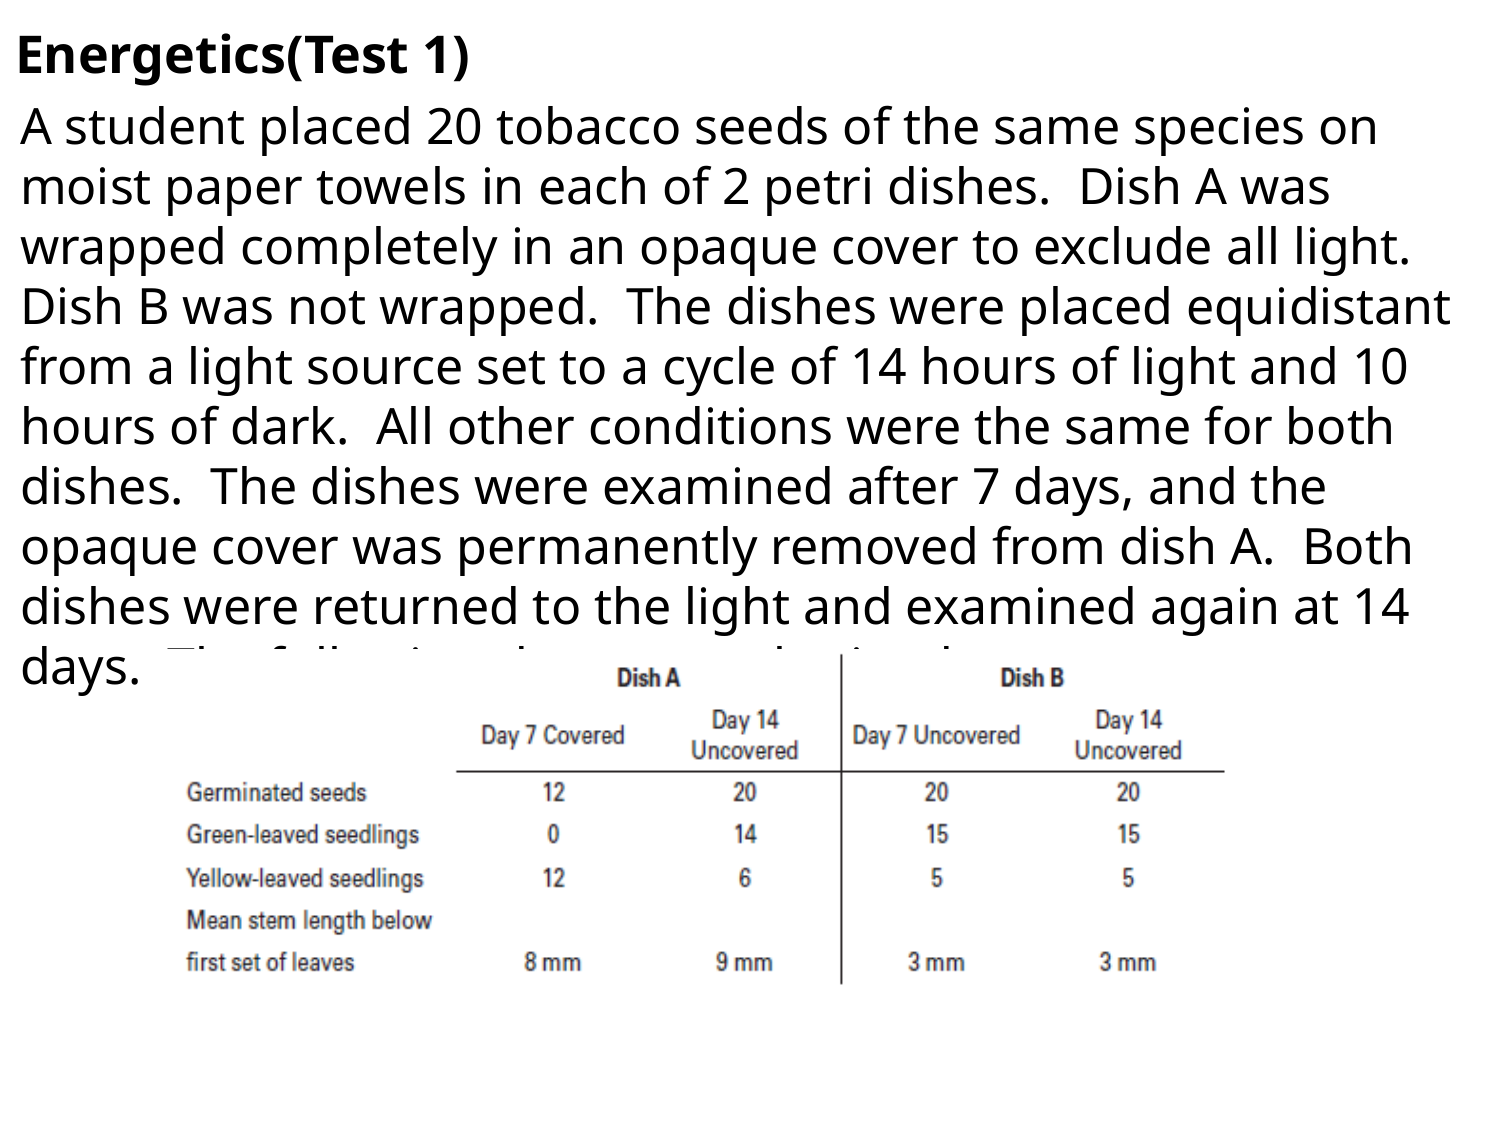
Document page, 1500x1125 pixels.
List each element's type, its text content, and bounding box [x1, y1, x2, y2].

picture [162, 649, 1244, 1019]
title Energetics(Test 1) [0, 0, 1350, 105]
list A student placed 20 tobacco seeds of the same species on moist paper towels in each of 2 petri dishes. Dish A was wrapped completely in an opaque cover to exclude all light. Dish B was not wrapped. The dishes were placed equidistant from a light source set to a cycle of 14 hours of light and 10 hours of dark. All other conditions were the same for both dishes. The dishes were examined after 7 days, and the opaque cover was permanently removed from dish A. Both dishes were returned to the light and examined again at 14 days. The following data were obtained. [5, 87, 1493, 800]
